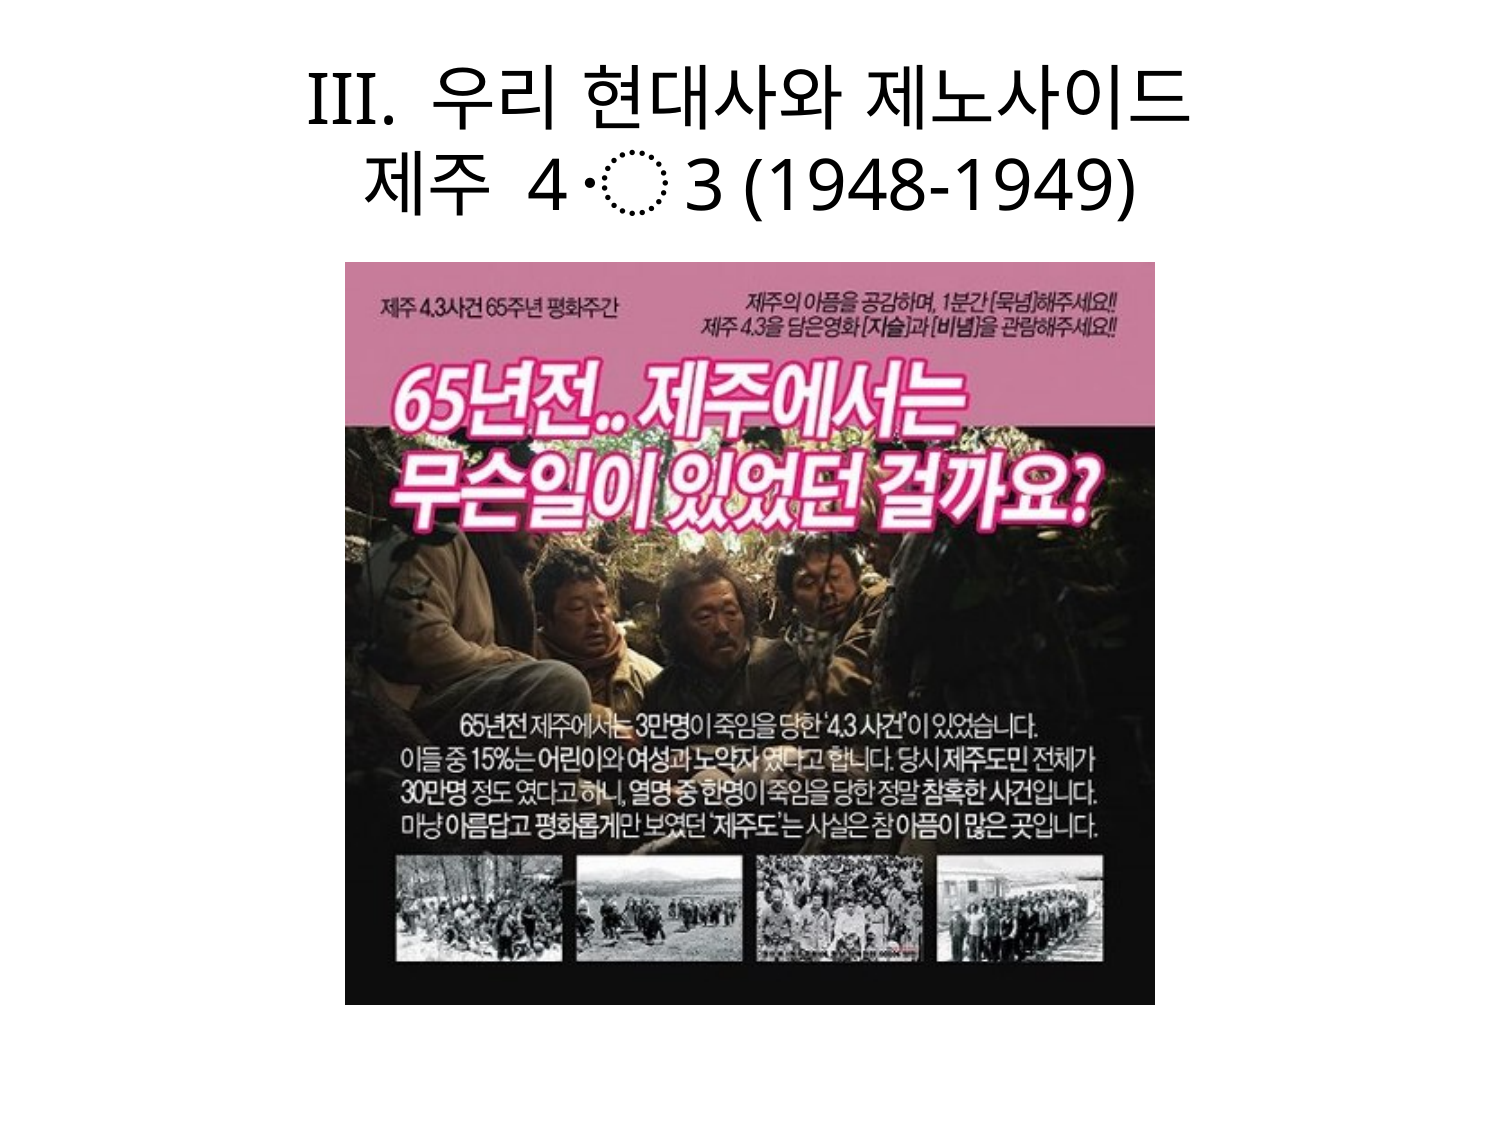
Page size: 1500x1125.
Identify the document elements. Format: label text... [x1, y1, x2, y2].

title III. 우리 현대사와 제노사이드 제주 4〮3 (1948-1949) [75, 45, 1425, 233]
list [345, 262, 1155, 1006]
